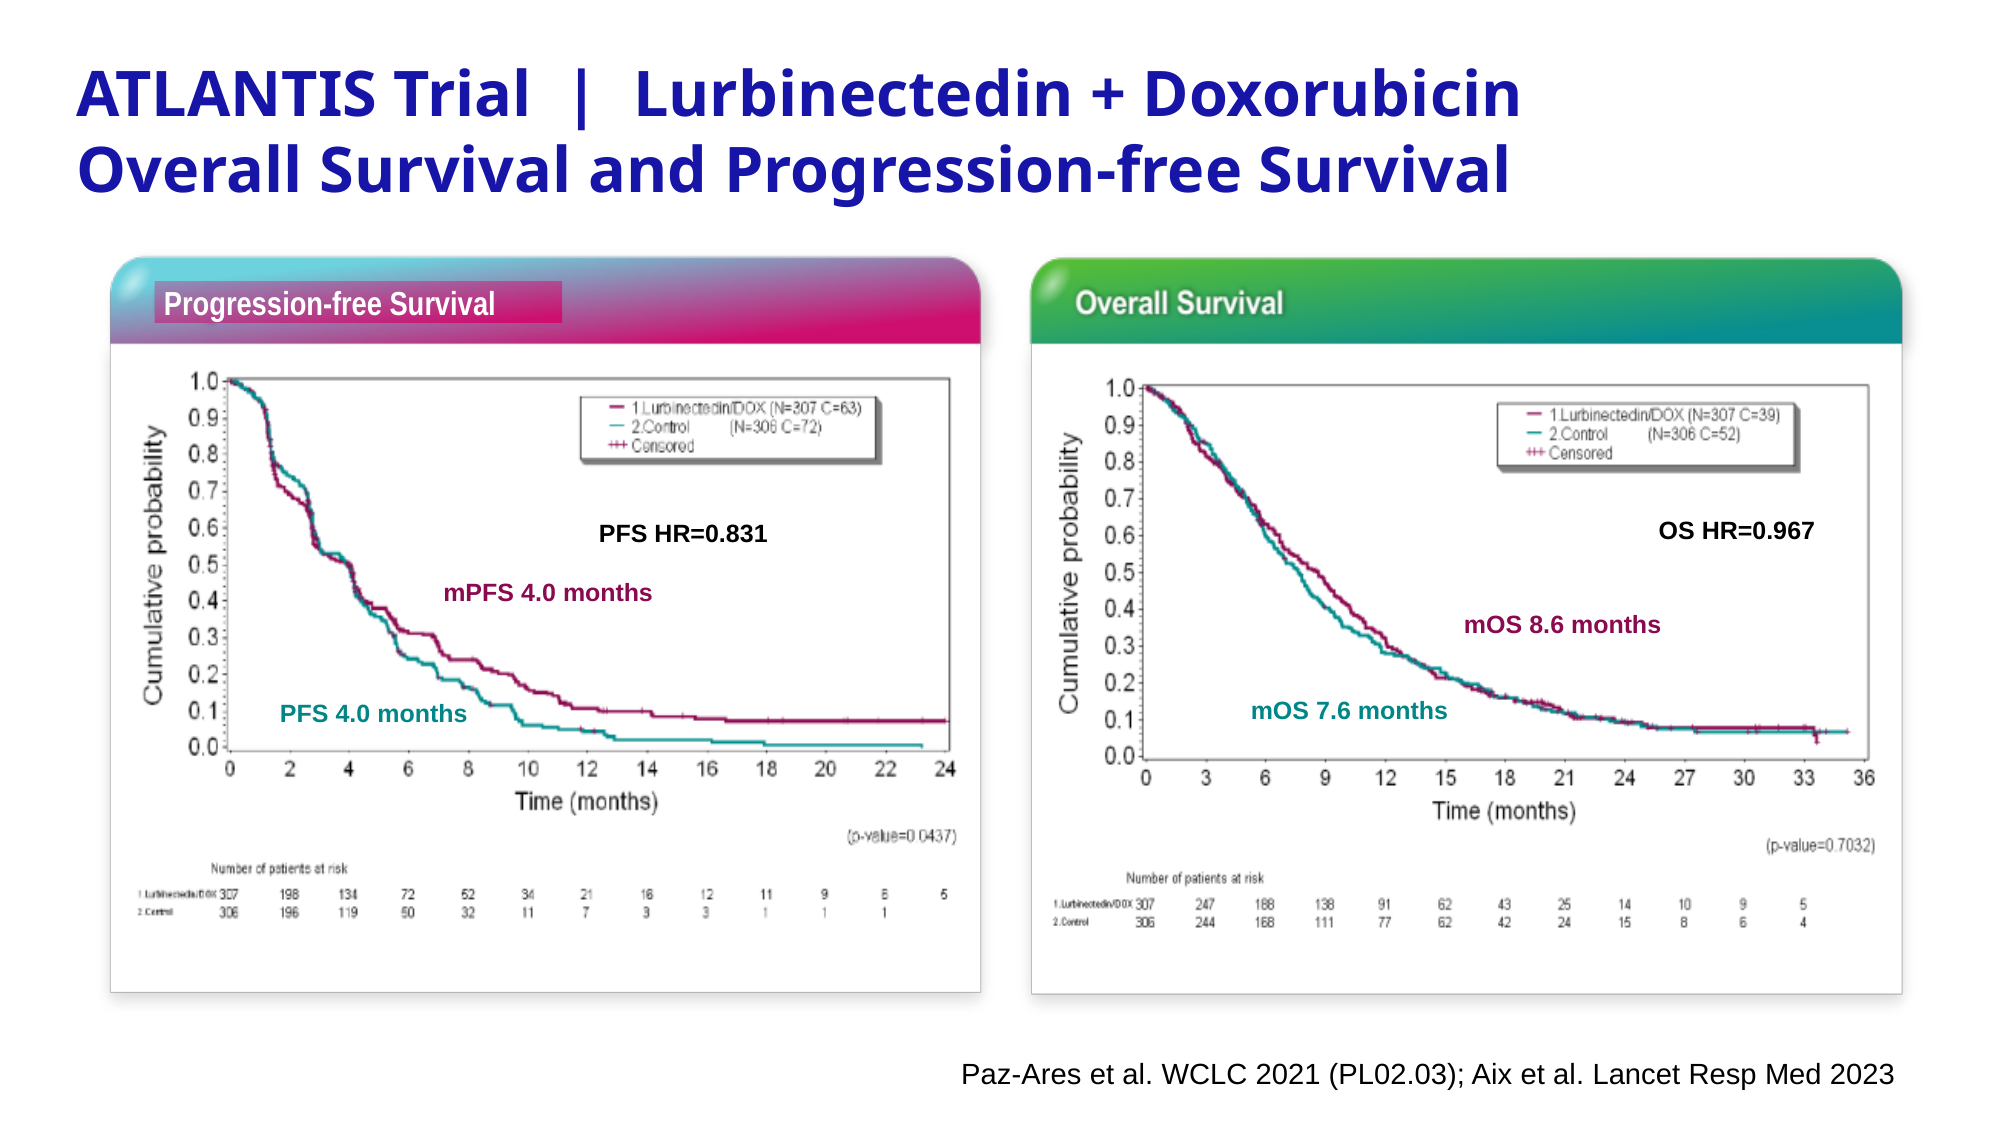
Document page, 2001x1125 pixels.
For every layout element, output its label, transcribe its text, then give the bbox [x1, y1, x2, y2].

title ATLANTIS Trial | Lurbinectedin + Doxorubicin Overall Survival and Progression-free Survival [61, 24, 1565, 213]
picture [89, 239, 1927, 1023]
list Paz-Ares et al. WCLC 2021 (PL02.03); Aix et al. Lancet Resp Med 2023 [961, 1023, 1899, 1092]
